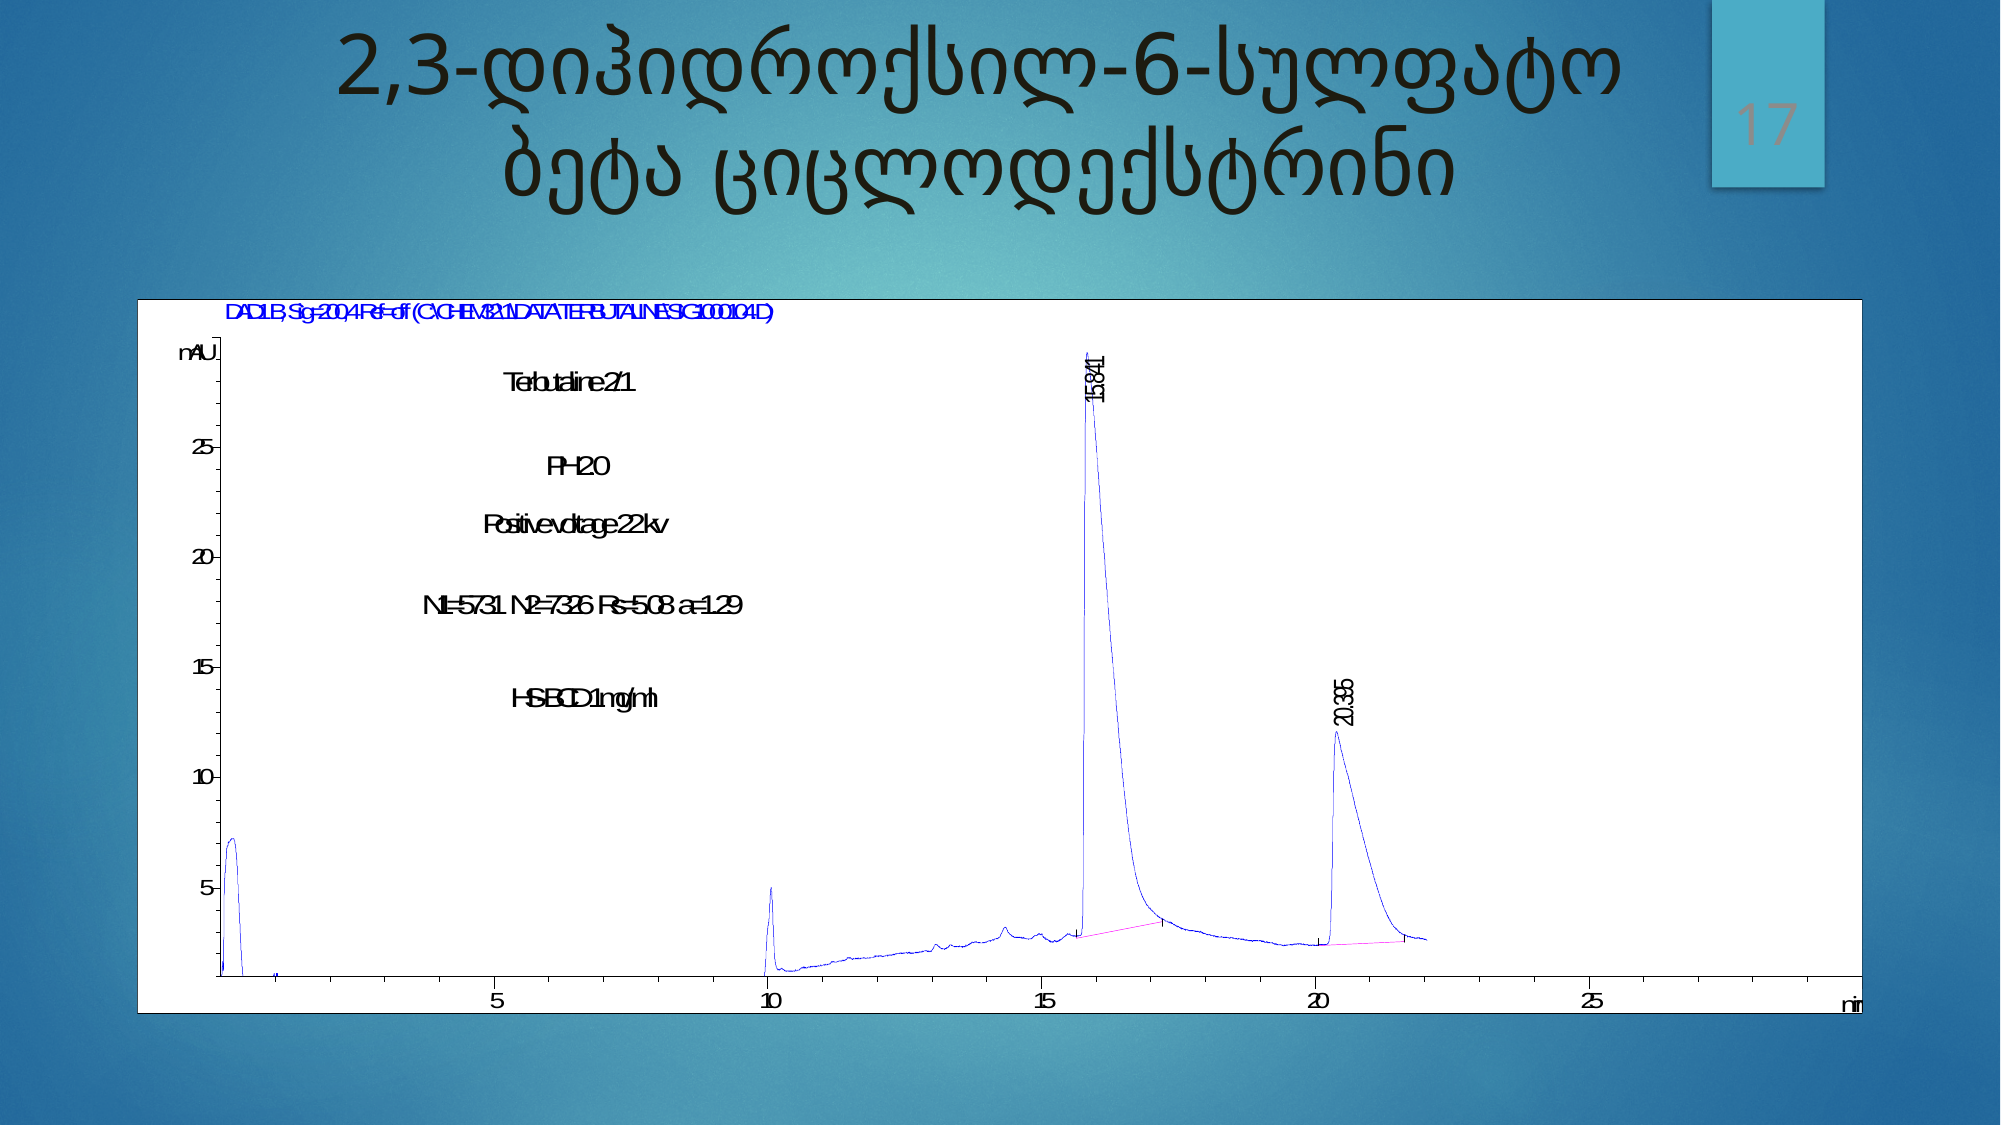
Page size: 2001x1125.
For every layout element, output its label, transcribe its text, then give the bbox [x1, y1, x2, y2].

picture [0, 299, 1863, 1125]
slide_number 17 [1698, 48, 1836, 175]
title 2,3-დიჰიდროქსილ-6-სულფატო ბეტა ციცლოდექსტრინი [262, 2, 1699, 221]
